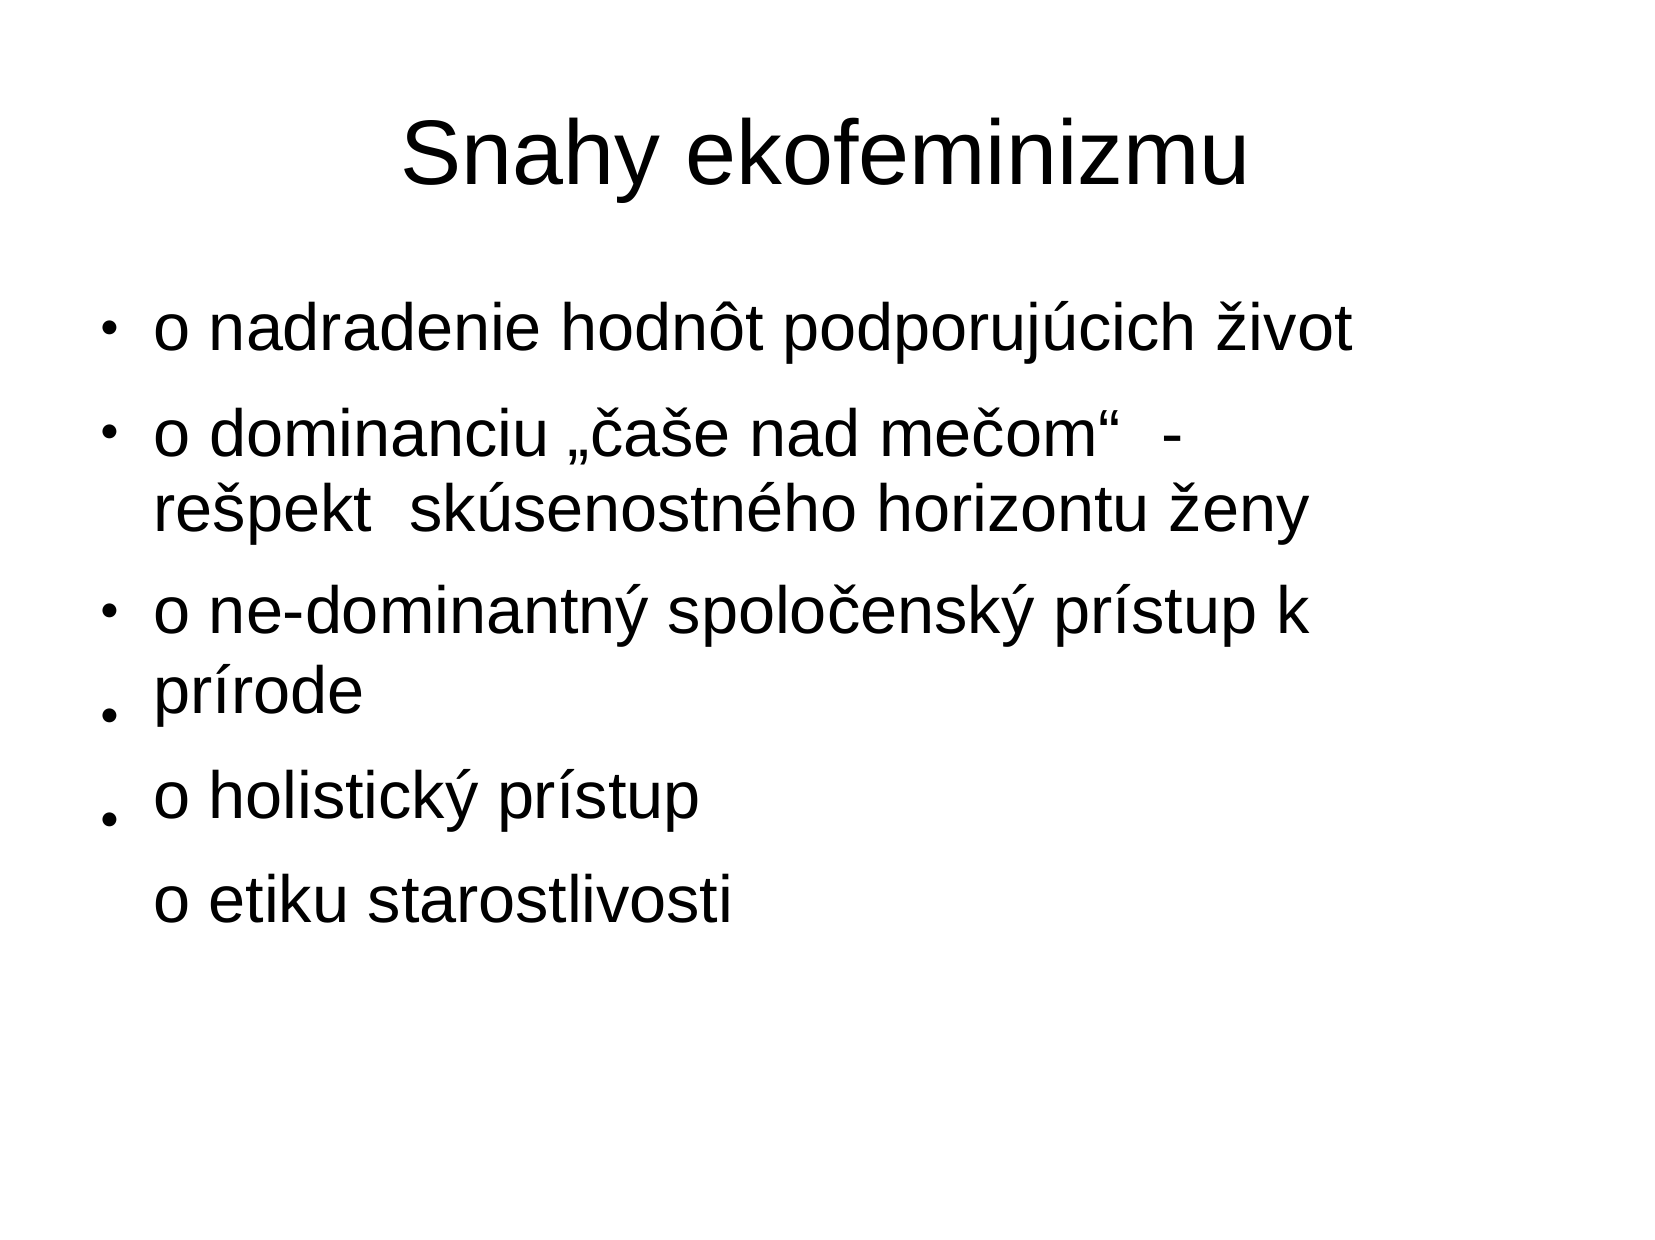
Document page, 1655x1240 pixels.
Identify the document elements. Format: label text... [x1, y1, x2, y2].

text_box ● [98, 304, 127, 343]
text_box ● [98, 408, 127, 447]
text_box ● [98, 692, 127, 731]
text_box ● [98, 587, 127, 626]
text_box o nadradenie hodnôt podporujúcich život o dominanciu „čaše nad mečom“ - rešpekt skúsenostného horizontu ženy o ne-dominantný spoločenský prístup k prírode o holistický prístup o etiku starostlivosti [151, 257, 1544, 936]
title Snahy ekofeminizmu [398, 90, 1254, 257]
text_box ● [98, 796, 127, 835]
